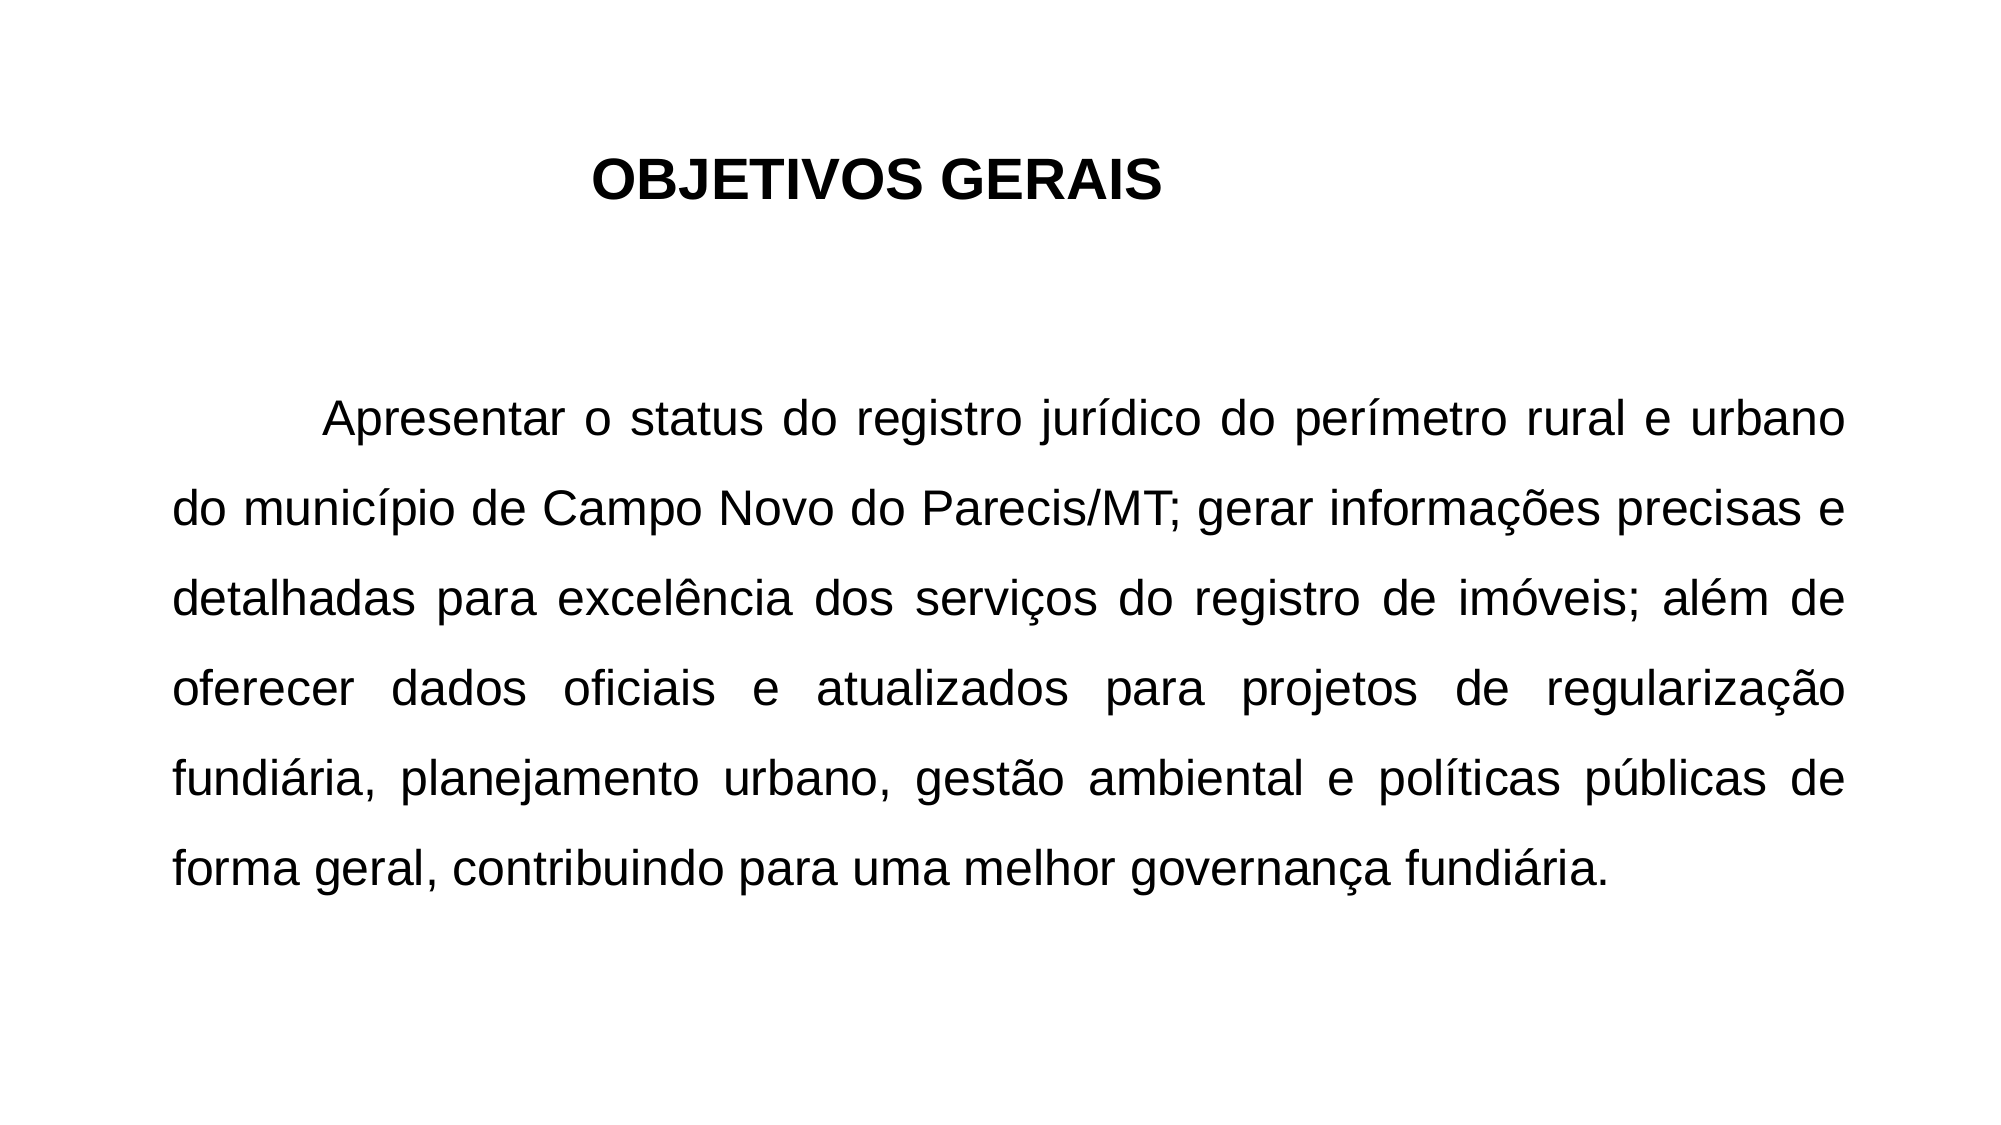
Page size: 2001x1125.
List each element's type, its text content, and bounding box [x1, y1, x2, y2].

text_box Apresentar o status do registro jurídico do perímetro rural e urbano do município de Campo Novo do Parecis/MT; gerar informações precisas e detalhadas para excelência dos serviços do registro de imóveis; além de oferecer dados oficiais e atualizados para projetos de regularização fundiária, planejamento urbano, gestão ambiental e políticas públicas de forma geral, contribuindo para uma melhor governança fundiária. [75, 348, 1862, 855]
text_box OBJETIVOS GERAIS [544, 84, 2000, 319]
